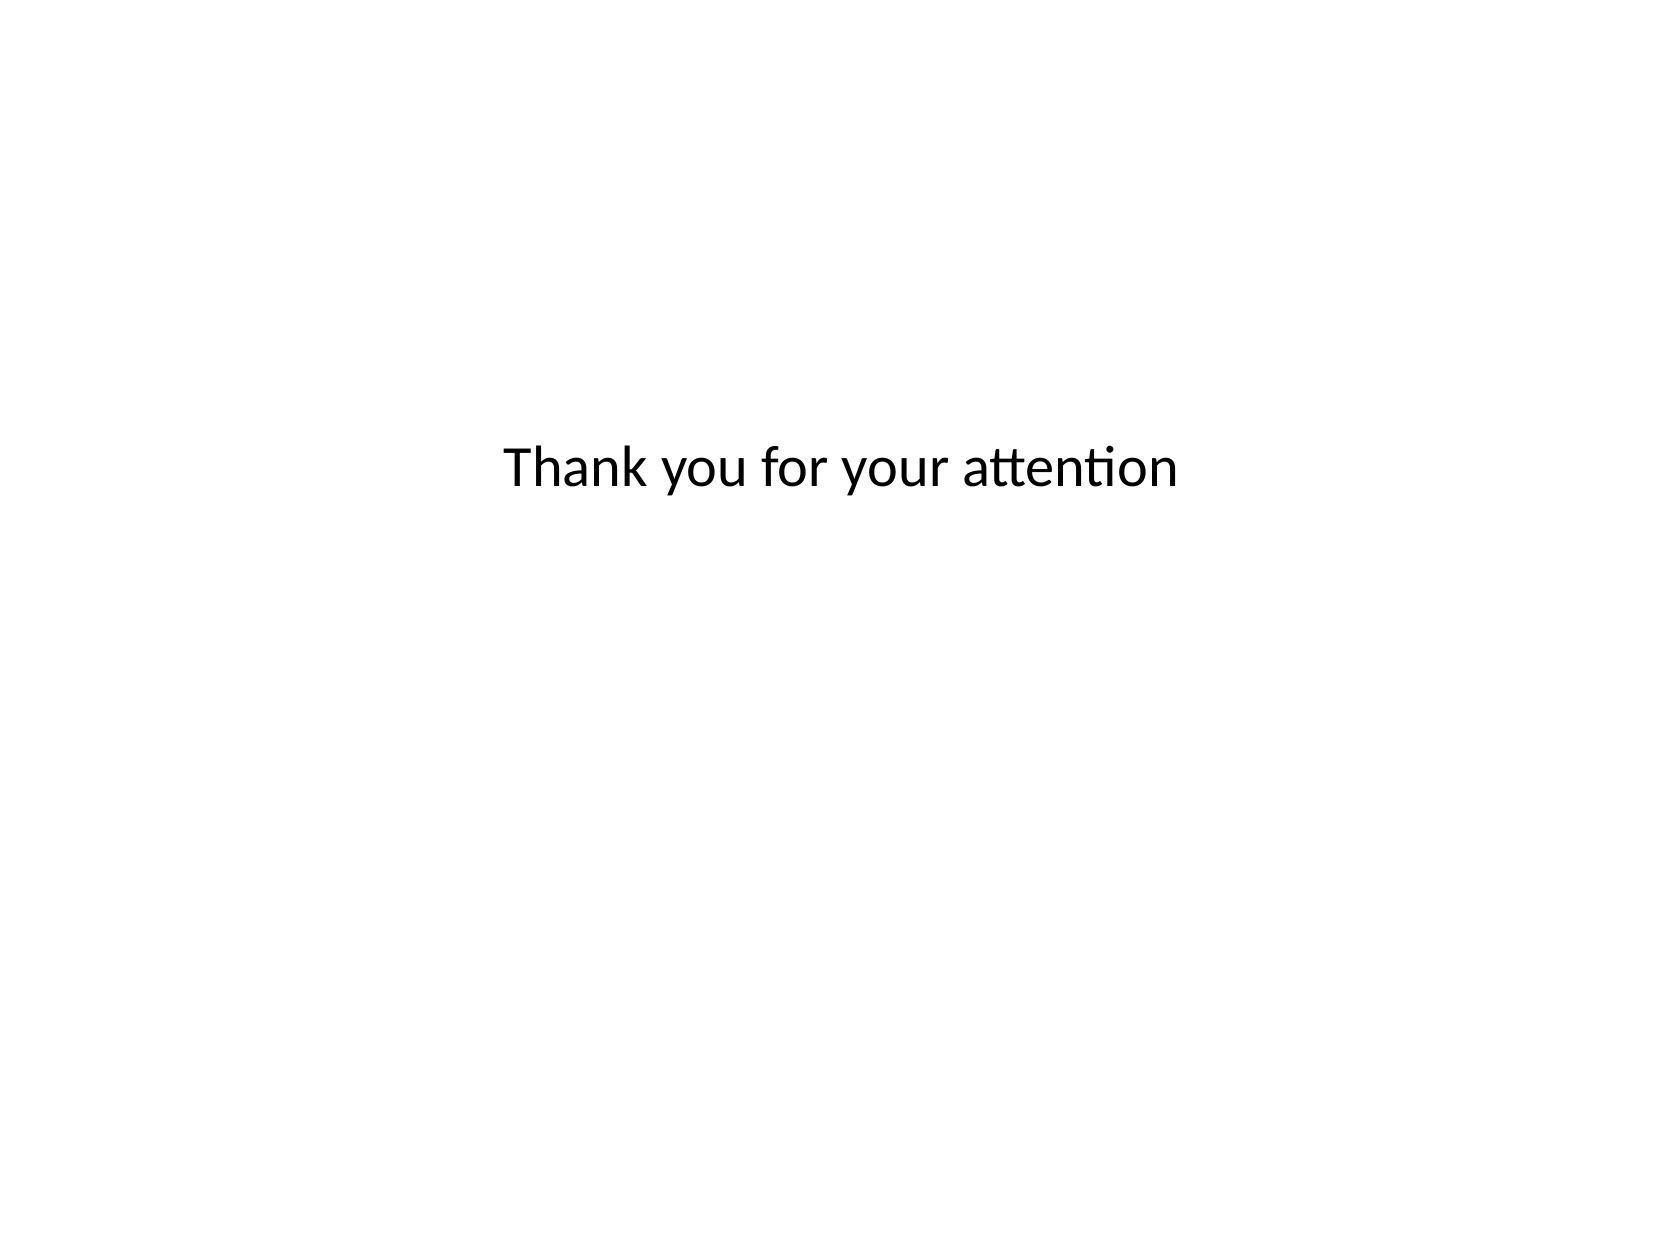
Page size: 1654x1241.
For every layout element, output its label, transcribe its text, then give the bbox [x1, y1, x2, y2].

text_box Thank you for your attention [489, 420, 1194, 505]
